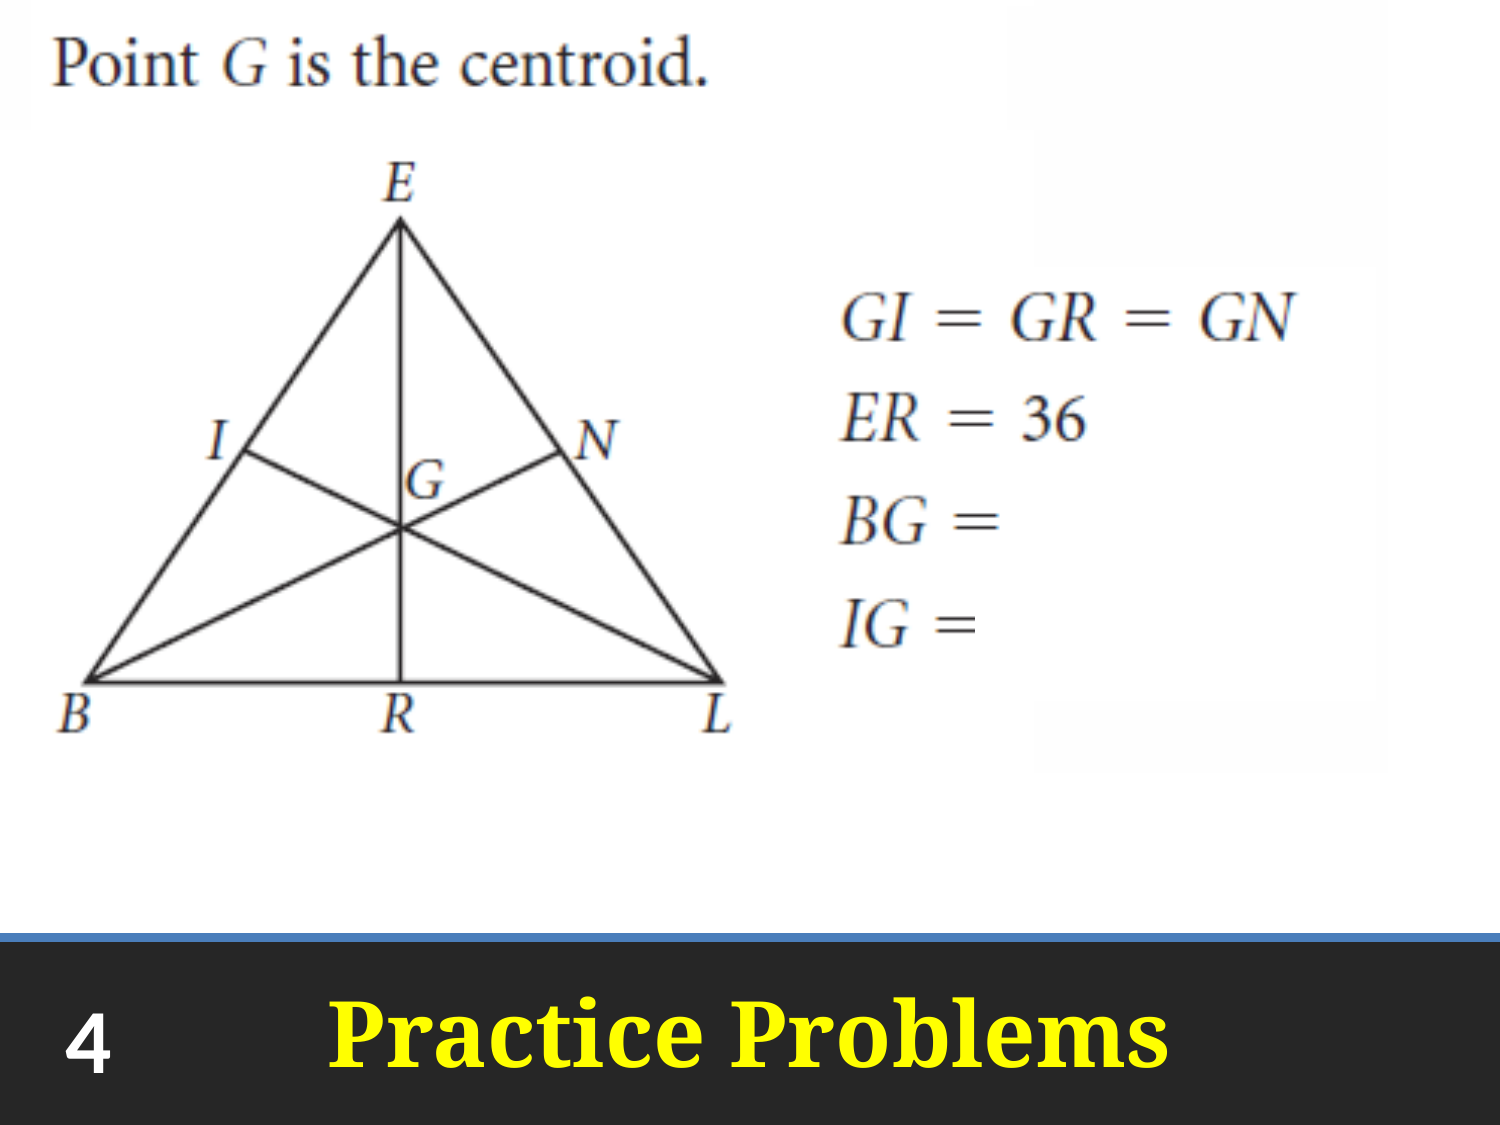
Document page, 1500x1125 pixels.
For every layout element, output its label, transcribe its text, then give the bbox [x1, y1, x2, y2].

text_box 4 [50, 974, 127, 1100]
title Practice Problems [37, 937, 1463, 1125]
picture [0, 0, 1388, 773]
